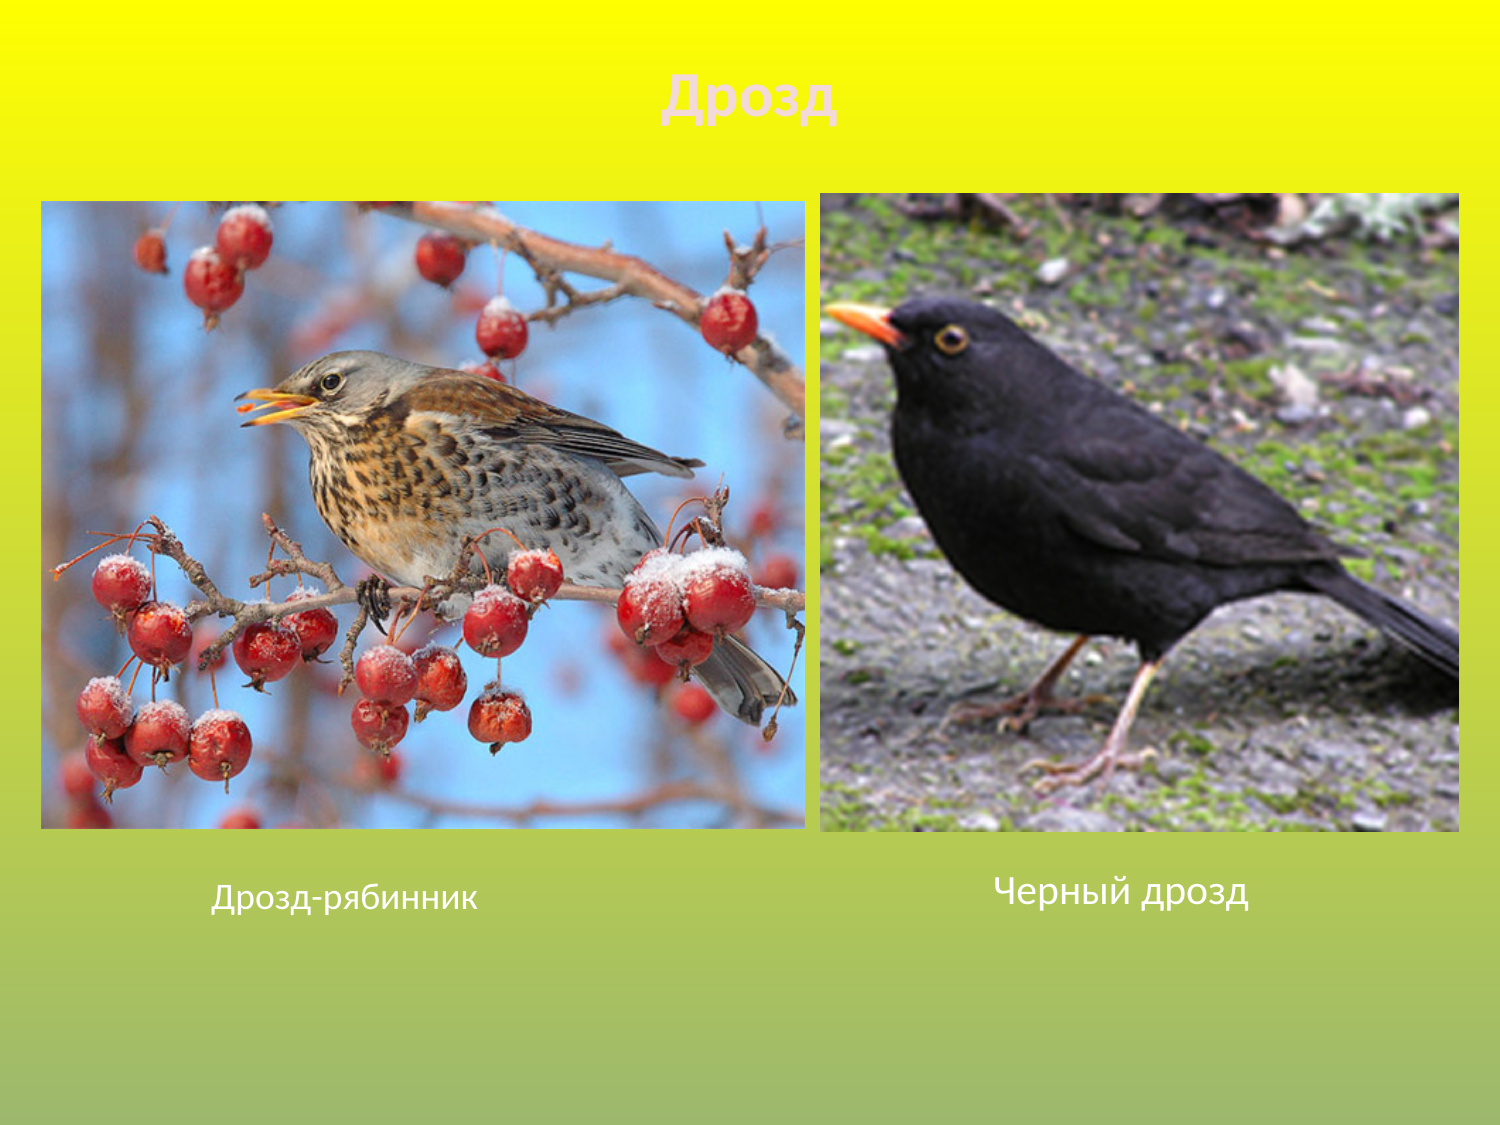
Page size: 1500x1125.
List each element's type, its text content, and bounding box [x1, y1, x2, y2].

title Дрозд [75, 45, 1425, 138]
picture [41, 201, 806, 829]
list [820, 193, 1459, 833]
text_box Дрозд-рябинник [196, 838, 494, 925]
text_box Черный дрозд [892, 841, 1264, 921]
